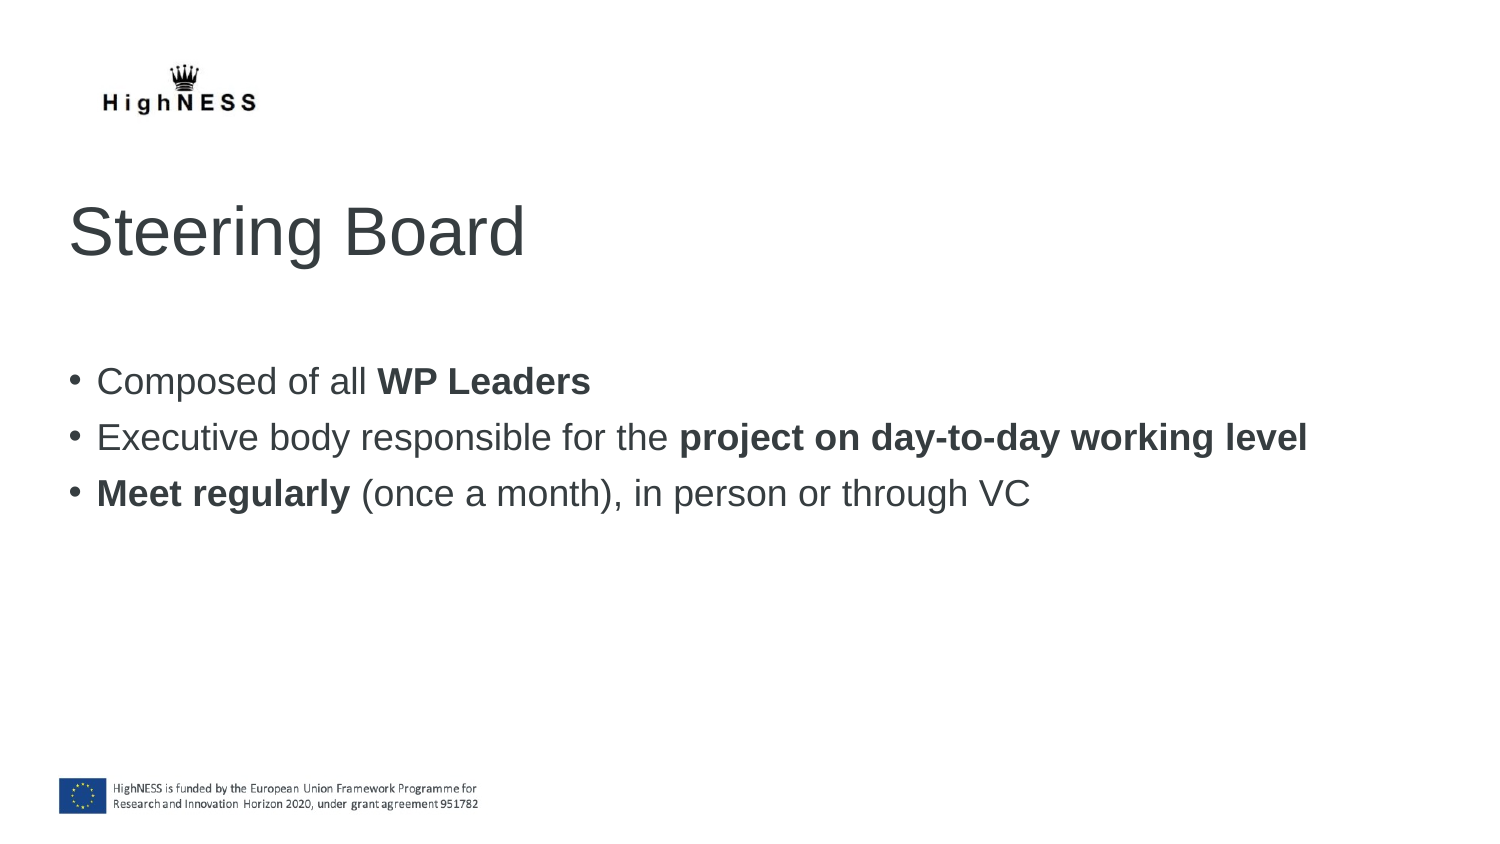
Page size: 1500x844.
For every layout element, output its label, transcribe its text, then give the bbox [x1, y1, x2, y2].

picture [58, 25, 296, 142]
picture [58, 775, 489, 819]
title Steering Board [53, 162, 1404, 304]
list Composed of all WP Leaders Executive body responsible for the project on day-to-day working level Meet regularly (once a month), in person or through VC [53, 354, 1457, 674]
